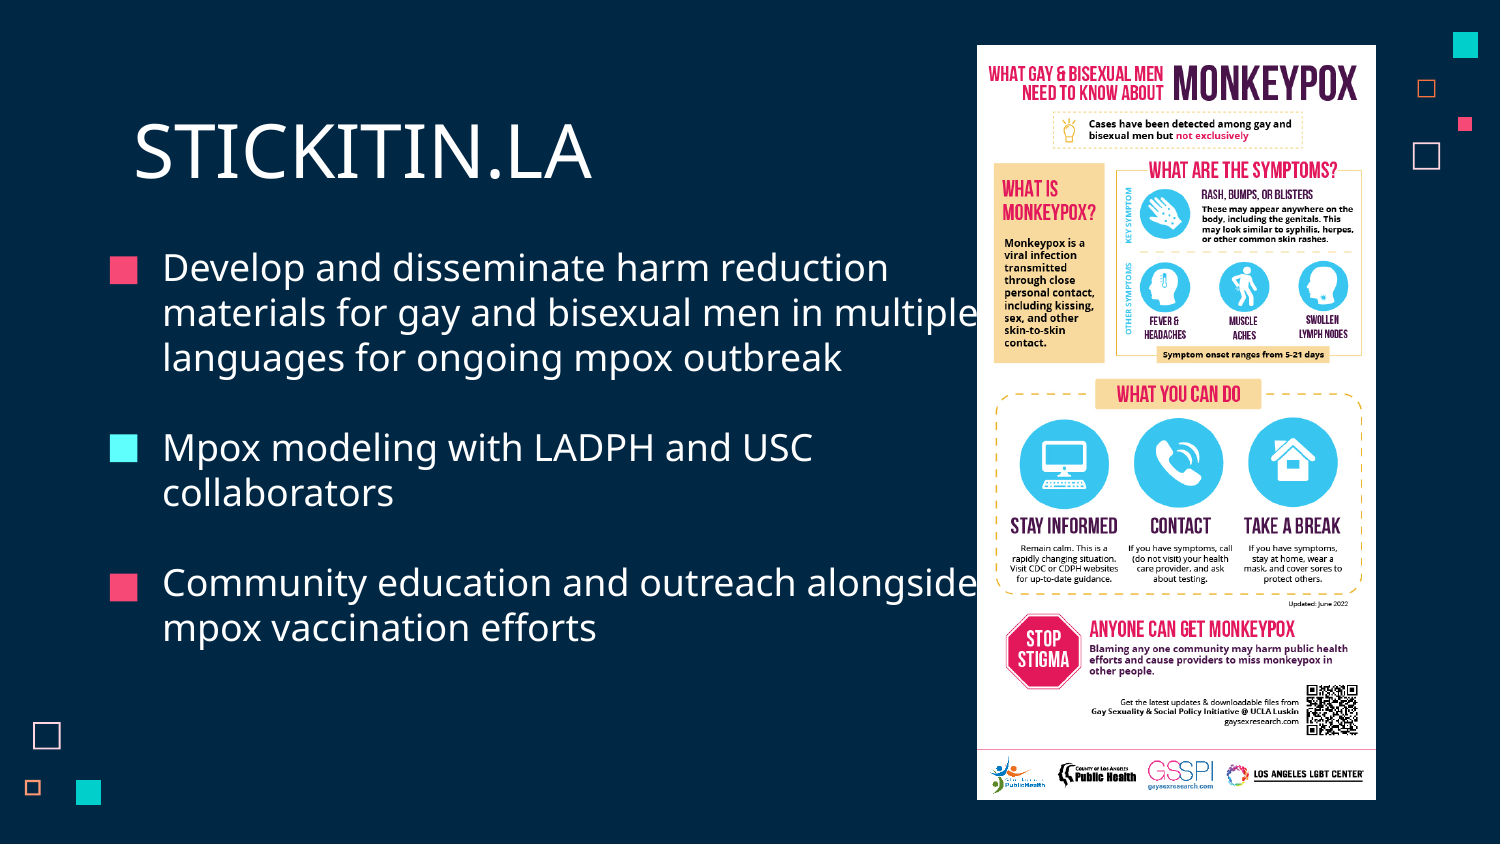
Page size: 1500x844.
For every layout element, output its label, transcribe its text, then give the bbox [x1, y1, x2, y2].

title STICKITIN.LA [118, 88, 971, 183]
text_box Develop and disseminate harm reduction materials for gay and bisexual men in multiple languages for ongoing mpox outbreak Mpox modeling with LADPH and USC collaborators Community education and outreach alongside mpox vaccination efforts [147, 228, 971, 624]
text_box [109, 573, 138, 602]
picture [976, 44, 1376, 800]
text_box [109, 434, 138, 463]
text_box [109, 256, 138, 285]
